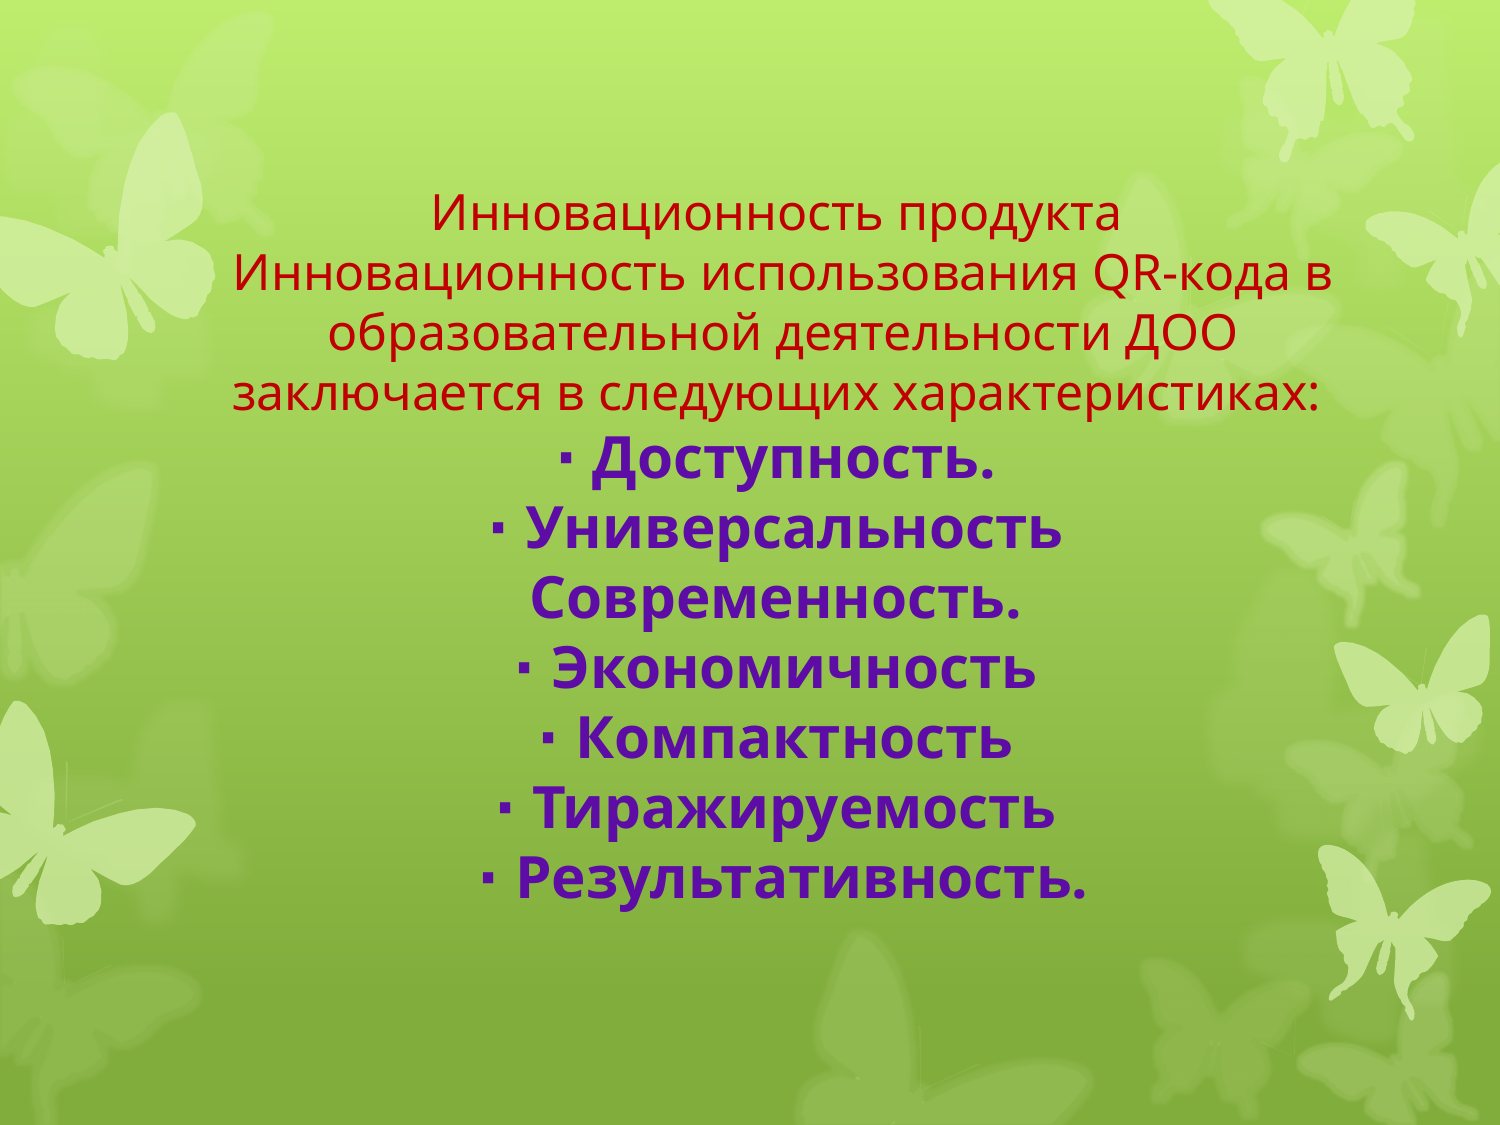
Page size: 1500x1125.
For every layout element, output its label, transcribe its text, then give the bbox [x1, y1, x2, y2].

text_box Инновационность продукта Инновационность использования QR-кода в образовательной деятельности ДОО заключается в следующих характеристиках: ∙ Доступность. ∙ Универсальность Современность. ∙ Экономичность ∙ Компактность ∙ Тиражируемость ∙ Результативность. [206, 172, 1360, 918]
